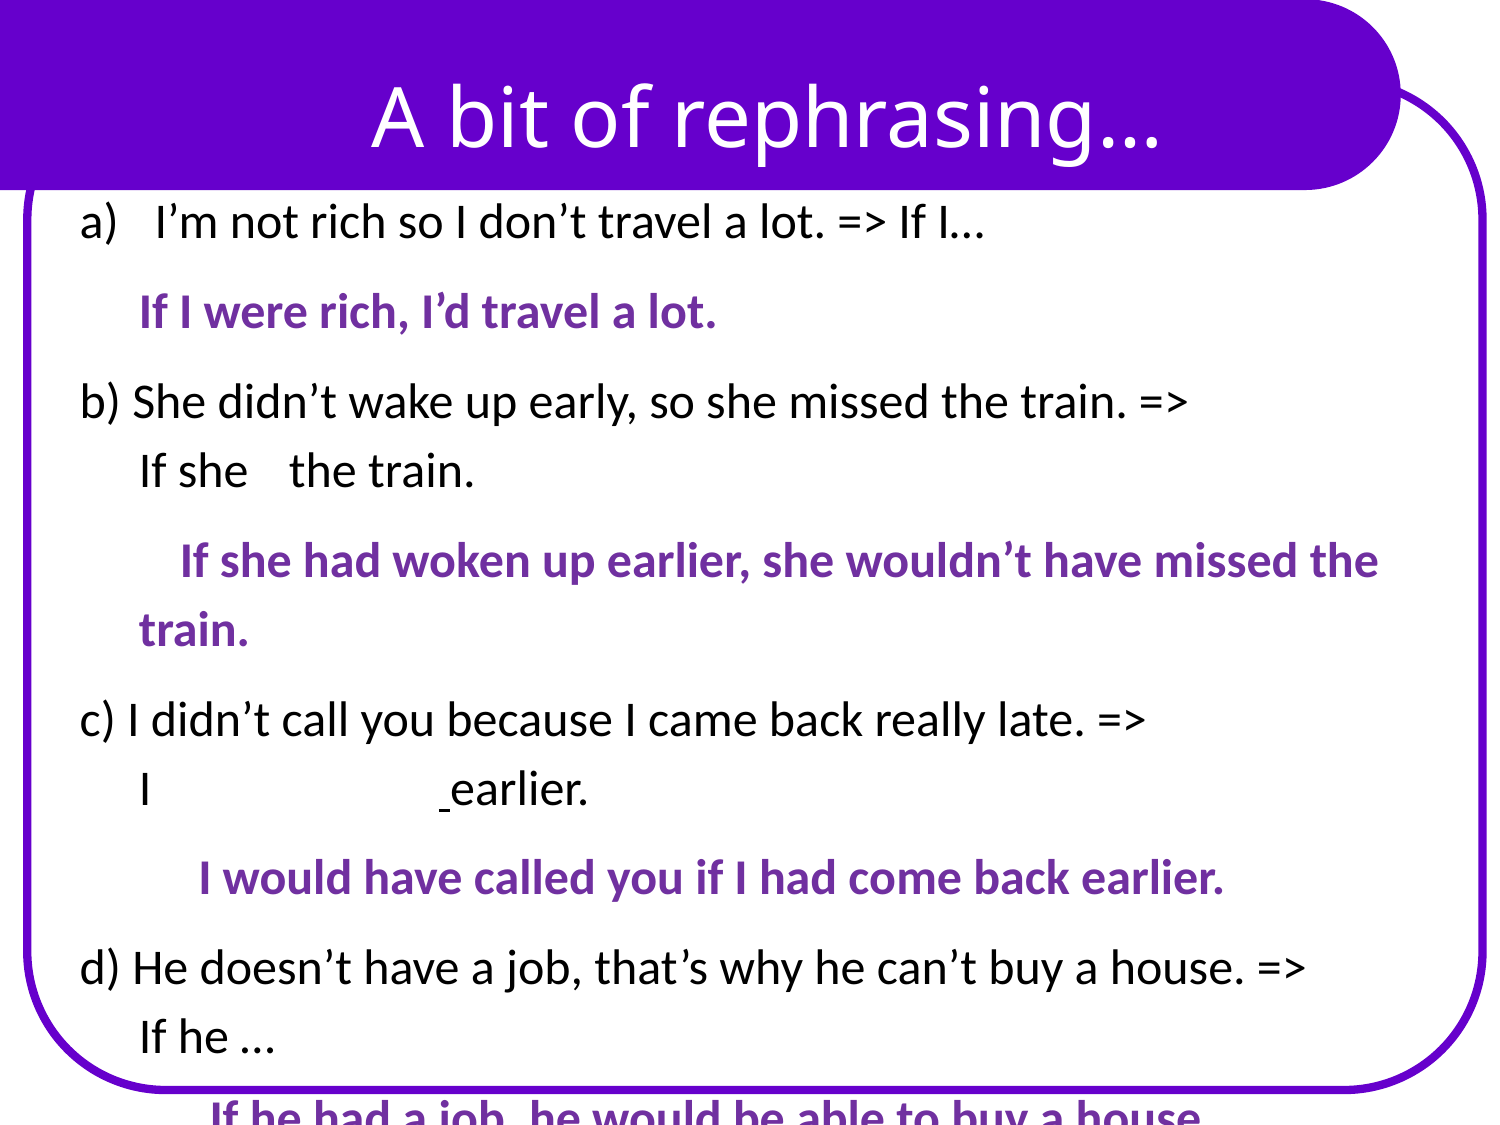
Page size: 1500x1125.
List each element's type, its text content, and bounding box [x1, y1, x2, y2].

text_box A bit of rephrasing… [356, 56, 1179, 172]
text_box I’m not rich so I don’t travel a lot. => If I… If I were rich, I’d travel a lot. b) She didn’t wake up early, so she missed the train. => If she the train. If she had woken up earlier, she wouldn’t have missed the train. c) I didn’t call you because I came back really late. => I earlier. I would have called you if I had come back earlier. d) He doesn’t have a job, that’s why he can’t buy a house. => If he … If he had a job, he would be able to buy a house. [64, 172, 1471, 1125]
